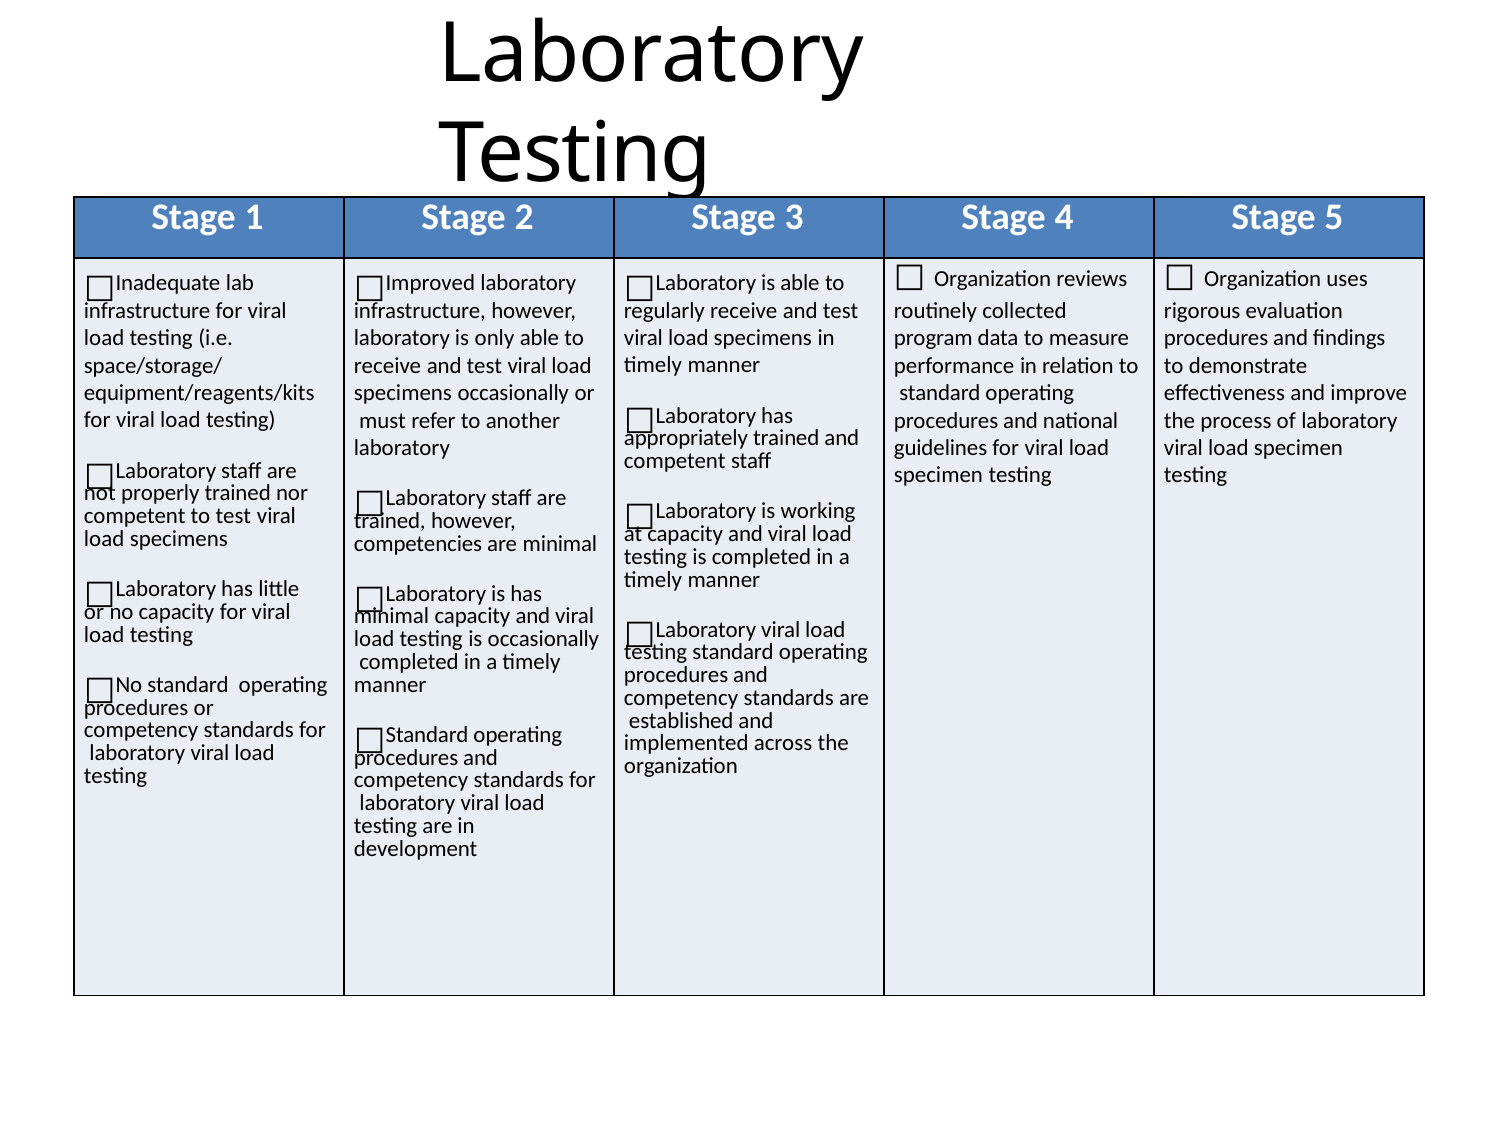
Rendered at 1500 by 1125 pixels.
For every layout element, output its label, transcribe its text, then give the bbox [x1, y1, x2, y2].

table_cell Improved laboratory infrastructure, however, laboratory is only able to receive and test viral load specimens occasionally or must refer to another laboratory Laboratory staff are trained, however, competencies are minimal Laboratory is has minimal capacity and viral load testing is occasionally completed in a timely manner Standard operating procedures and competency standards for laboratory viral load testing are in development [345, 259, 613, 995]
table_header Stage 1 [75, 198, 343, 257]
table_cell □ Organization uses rigorous evaluation procedures and findings to demonstrate effectiveness and improve the process of laboratory viral load specimen testing [1155, 259, 1423, 995]
table_cell Laboratory is able to regularly receive and test viral load specimens in timely manner Laboratory has appropriately trained and competent staff Laboratory is working at capacity and viral load testing is completed in a timely manner Laboratory viral load testing standard operating procedures and competency standards are established and implemented across the organization [615, 259, 883, 995]
table_cell Inadequate lab infrastructure for viral load testing (i.e. space/storage/ equipment/reagents/kits for viral load testing) Laboratory staff are not properly trained nor competent to test viral load specimens Laboratory has little or no capacity for viral load testing No standard operating procedures or competency standards for laboratory viral load testing [75, 259, 343, 995]
table_header Stage 3 [615, 198, 883, 257]
table_header Stage 4 [885, 198, 1153, 257]
title Laboratory Testing [436, 0, 1064, 196]
table_cell □ Organization reviews routinely collected program data to measure performance in relation to standard operating procedures and national guidelines for viral load specimen testing [885, 259, 1153, 995]
table_header Stage 5 [1155, 198, 1423, 257]
table_header Stage 2 [345, 198, 613, 257]
